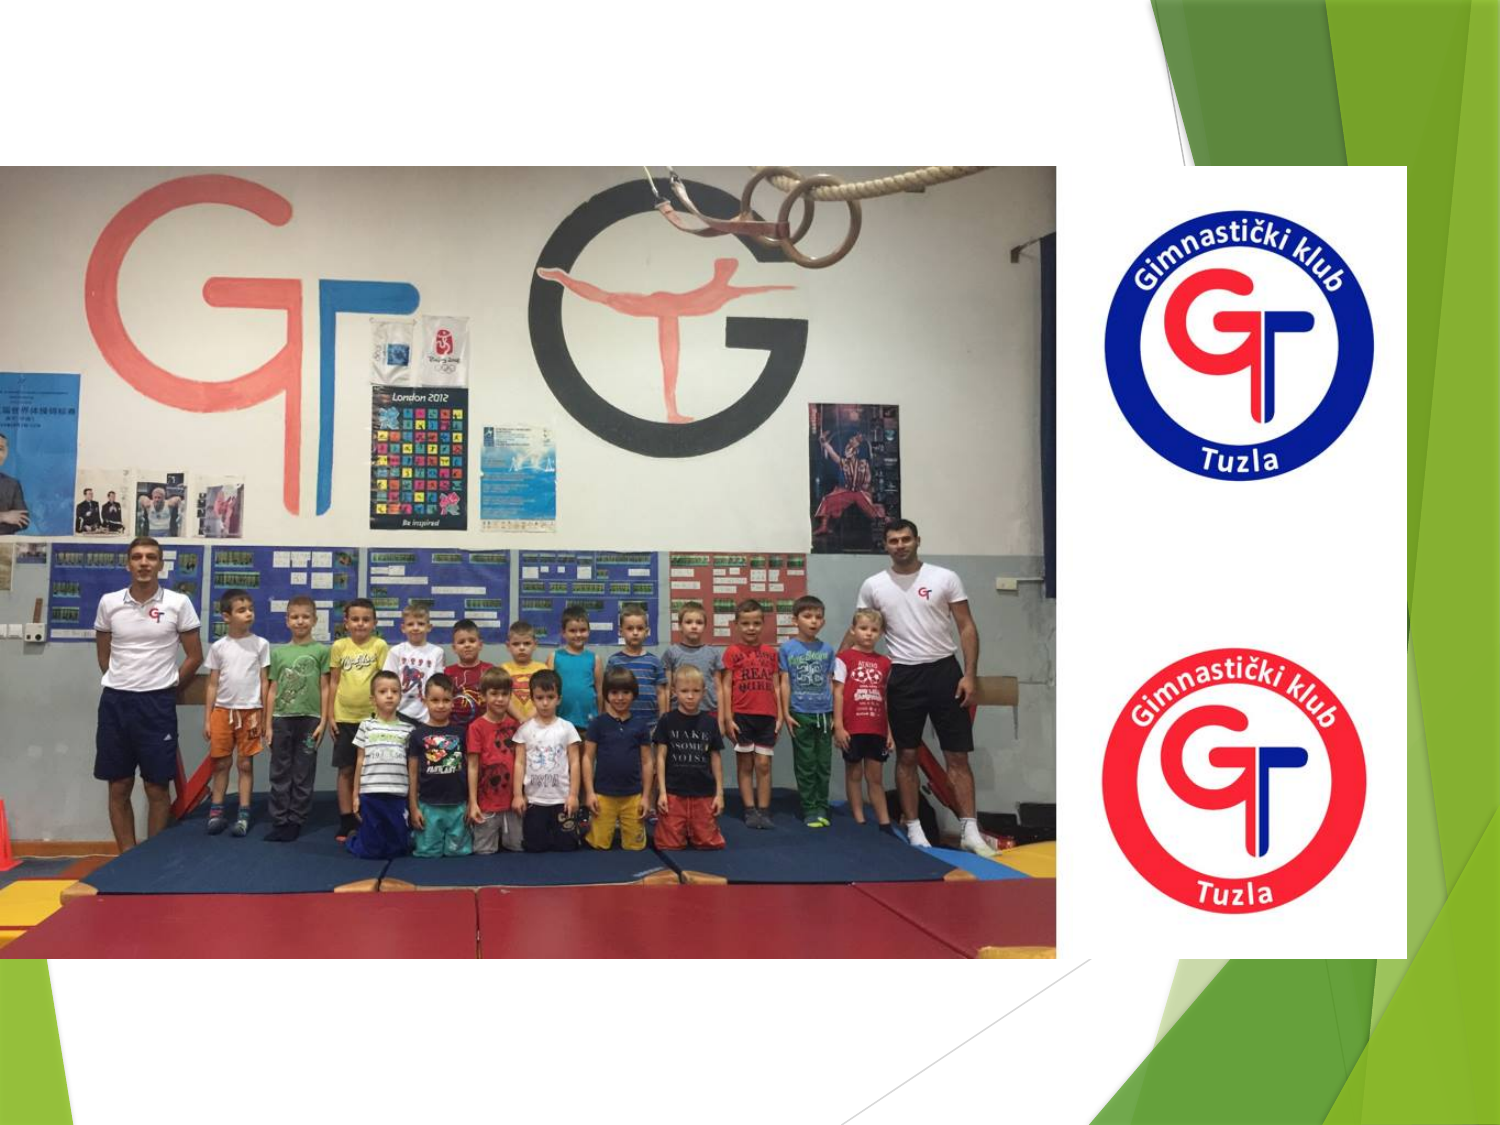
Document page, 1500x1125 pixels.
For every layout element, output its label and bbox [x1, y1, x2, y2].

list [0, 166, 1408, 959]
